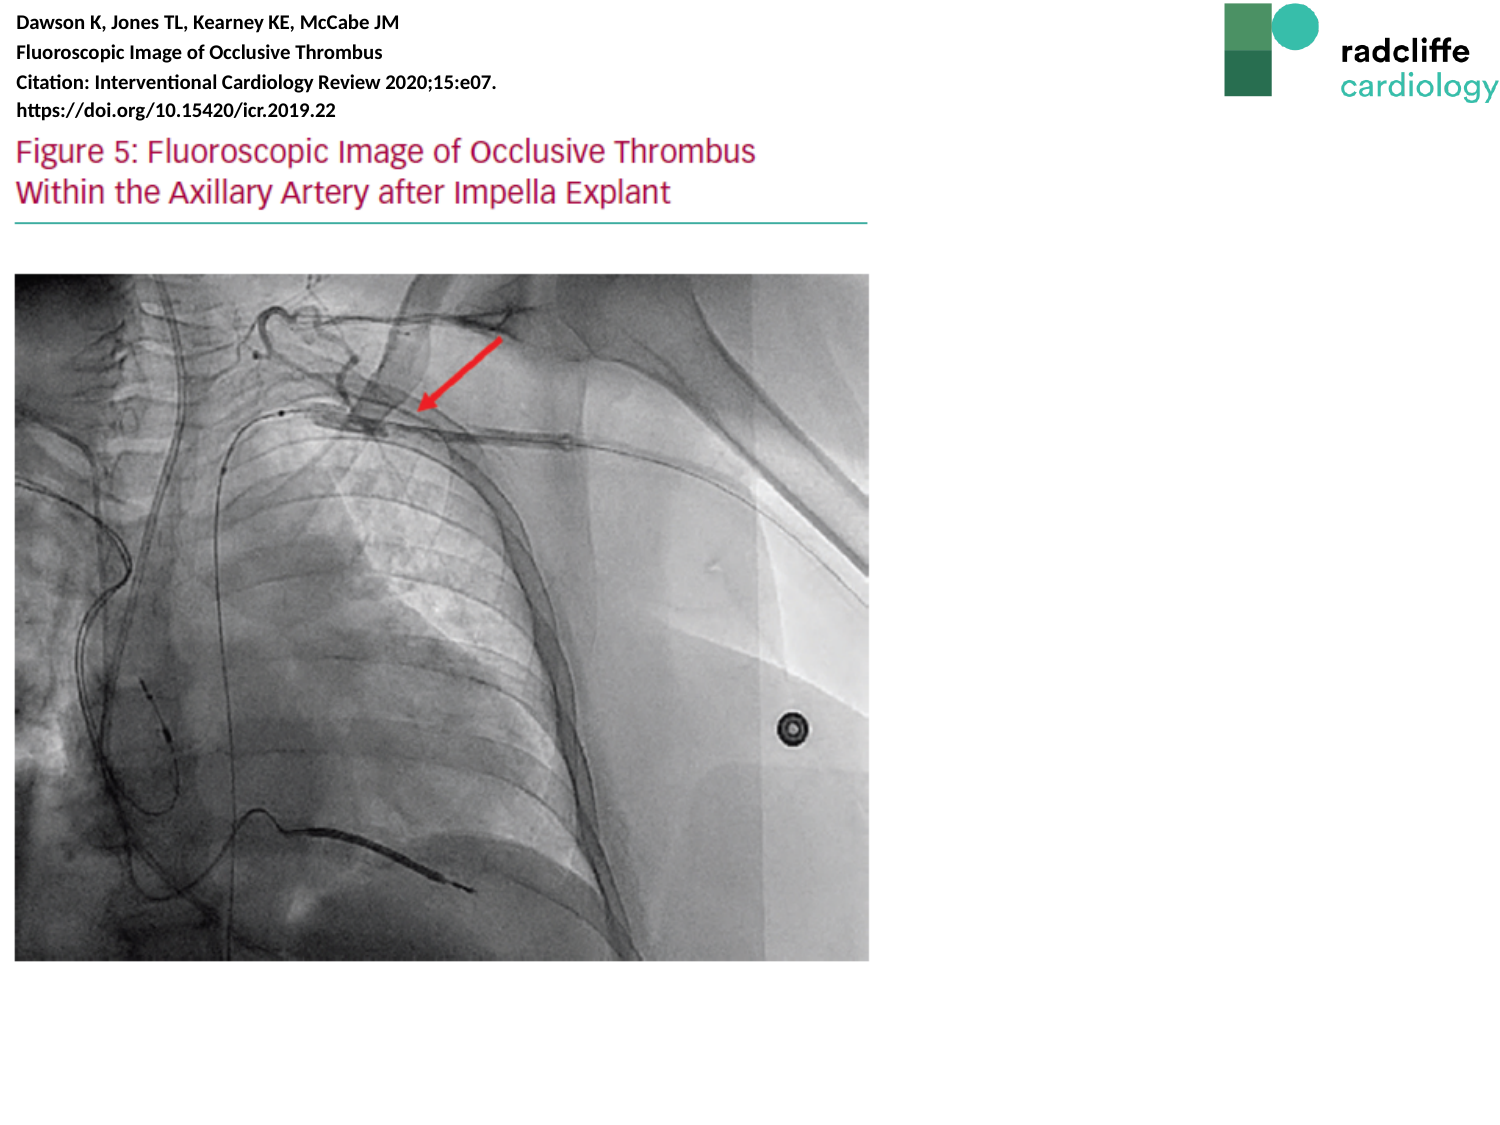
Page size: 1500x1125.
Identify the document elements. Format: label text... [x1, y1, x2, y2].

text_box https://doi.org/10.15420/icr.2019.22 [1, 89, 1500, 129]
picture [1224, 1, 1499, 104]
picture [1, 124, 888, 985]
text_box Citation: Interventional Cardiology Review 2020;15:e07. [1, 60, 1224, 89]
text_box Dawson K, Jones TL, Kearney KE, McCabe JM [1, 1, 939, 31]
text_box Fluoroscopic Image of Occlusive Thrombus [1, 31, 1224, 60]
